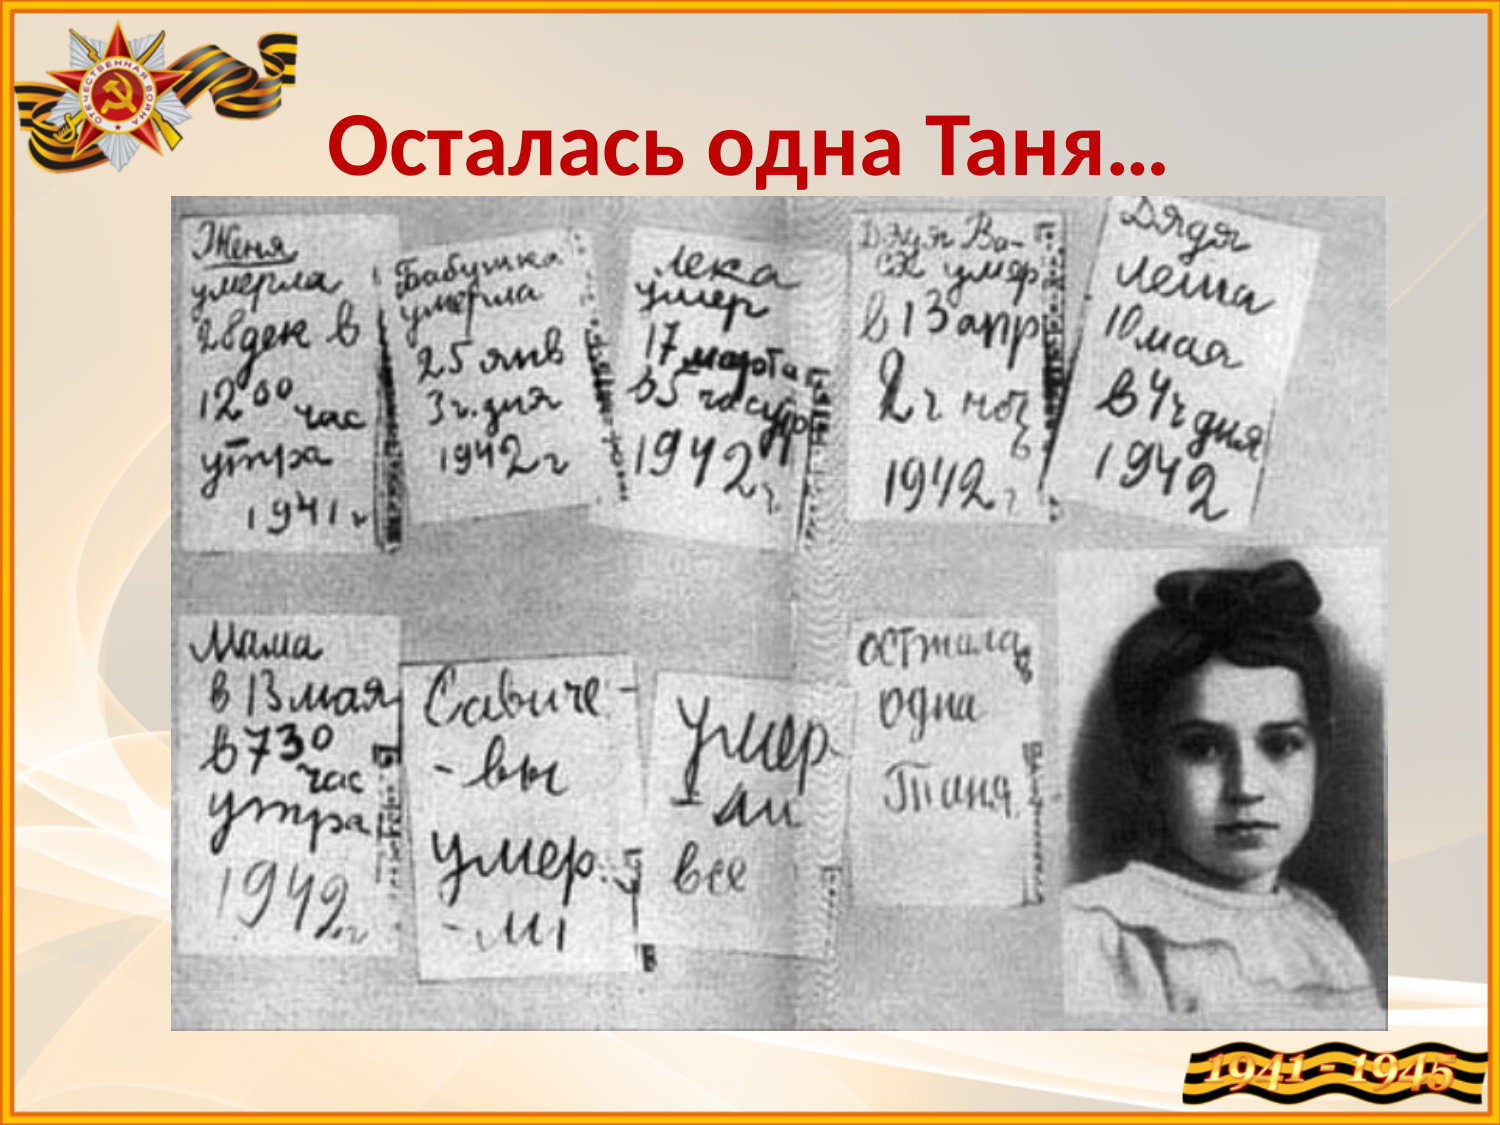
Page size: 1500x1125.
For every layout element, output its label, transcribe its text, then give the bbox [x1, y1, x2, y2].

title Осталась одна Таня… [75, 45, 1425, 233]
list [170, 195, 1389, 1032]
picture [0, 0, 1500, 1125]
